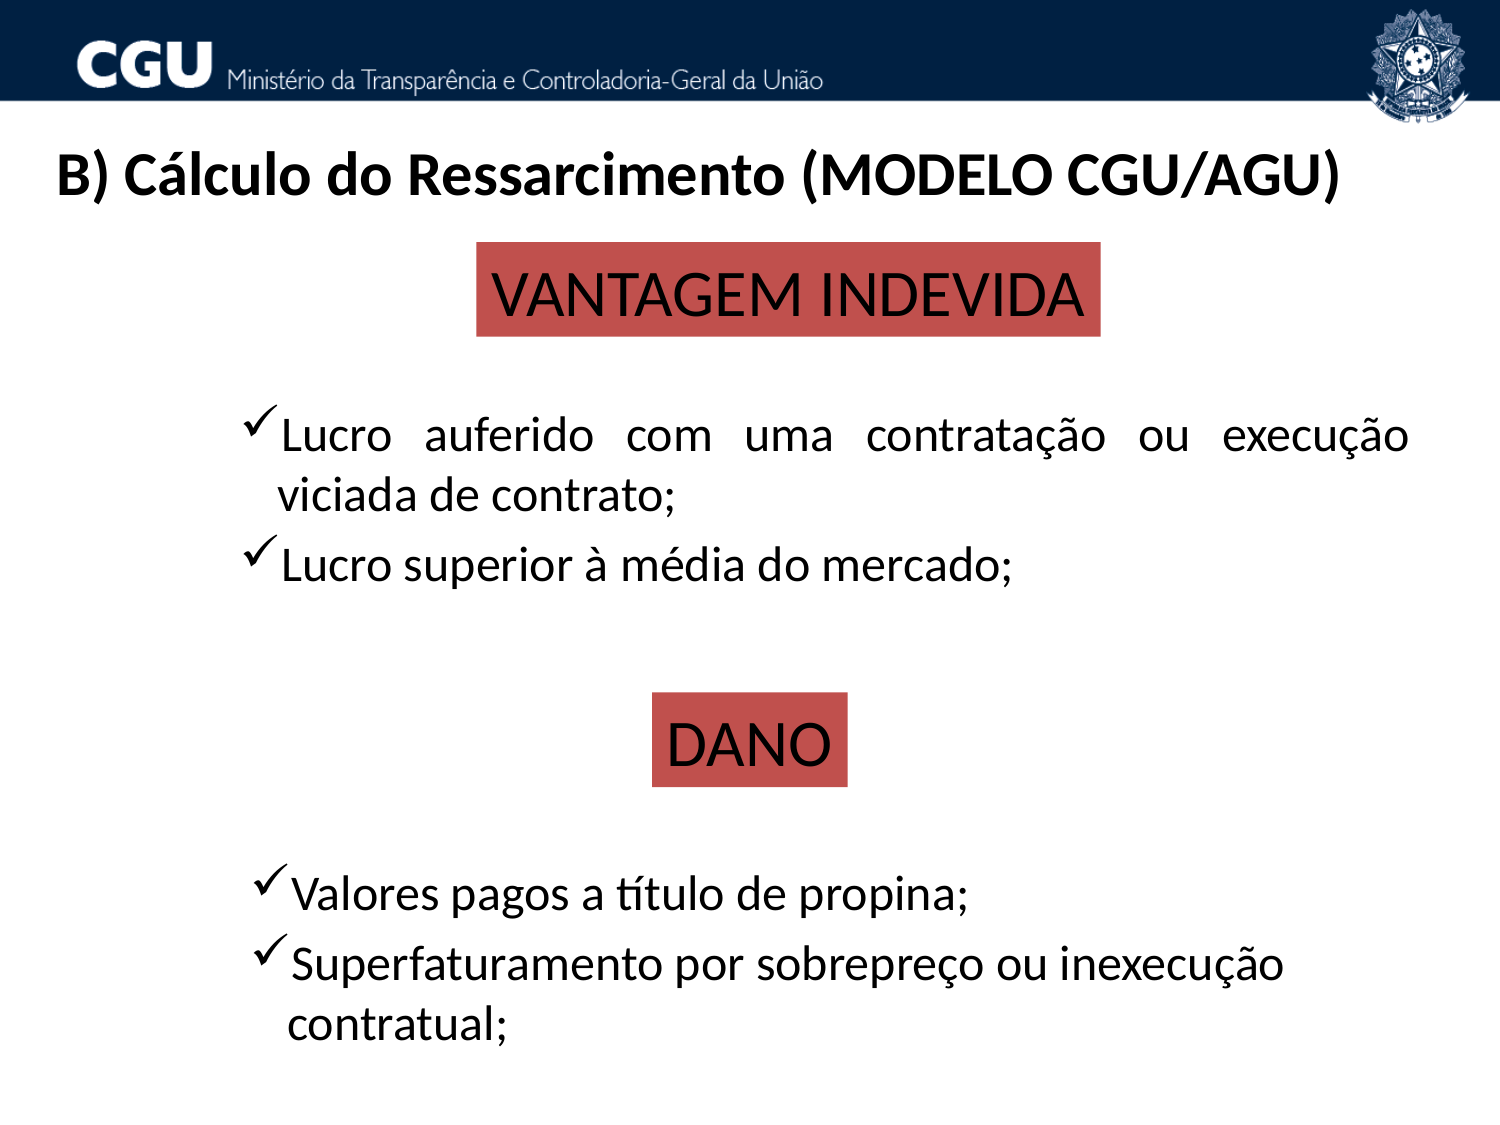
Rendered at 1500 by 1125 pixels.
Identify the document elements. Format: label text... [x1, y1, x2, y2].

text_box Valores pagos a título de propina; Superfaturamento por sobrepreço ou inexecução contratual; [85, 752, 1435, 1071]
text_box Lucro auferido com uma contratação ou execução viciada de contrato; Lucro superior à média do mercado; [74, 314, 1425, 539]
text_box B) Cálculo do Ressarcimento (MODELO CGU/AGU) [41, 125, 1425, 216]
picture [0, 0, 1500, 917]
text_box DANO [652, 692, 848, 788]
text_box VANTAGEM INDEVIDA [476, 242, 1101, 337]
